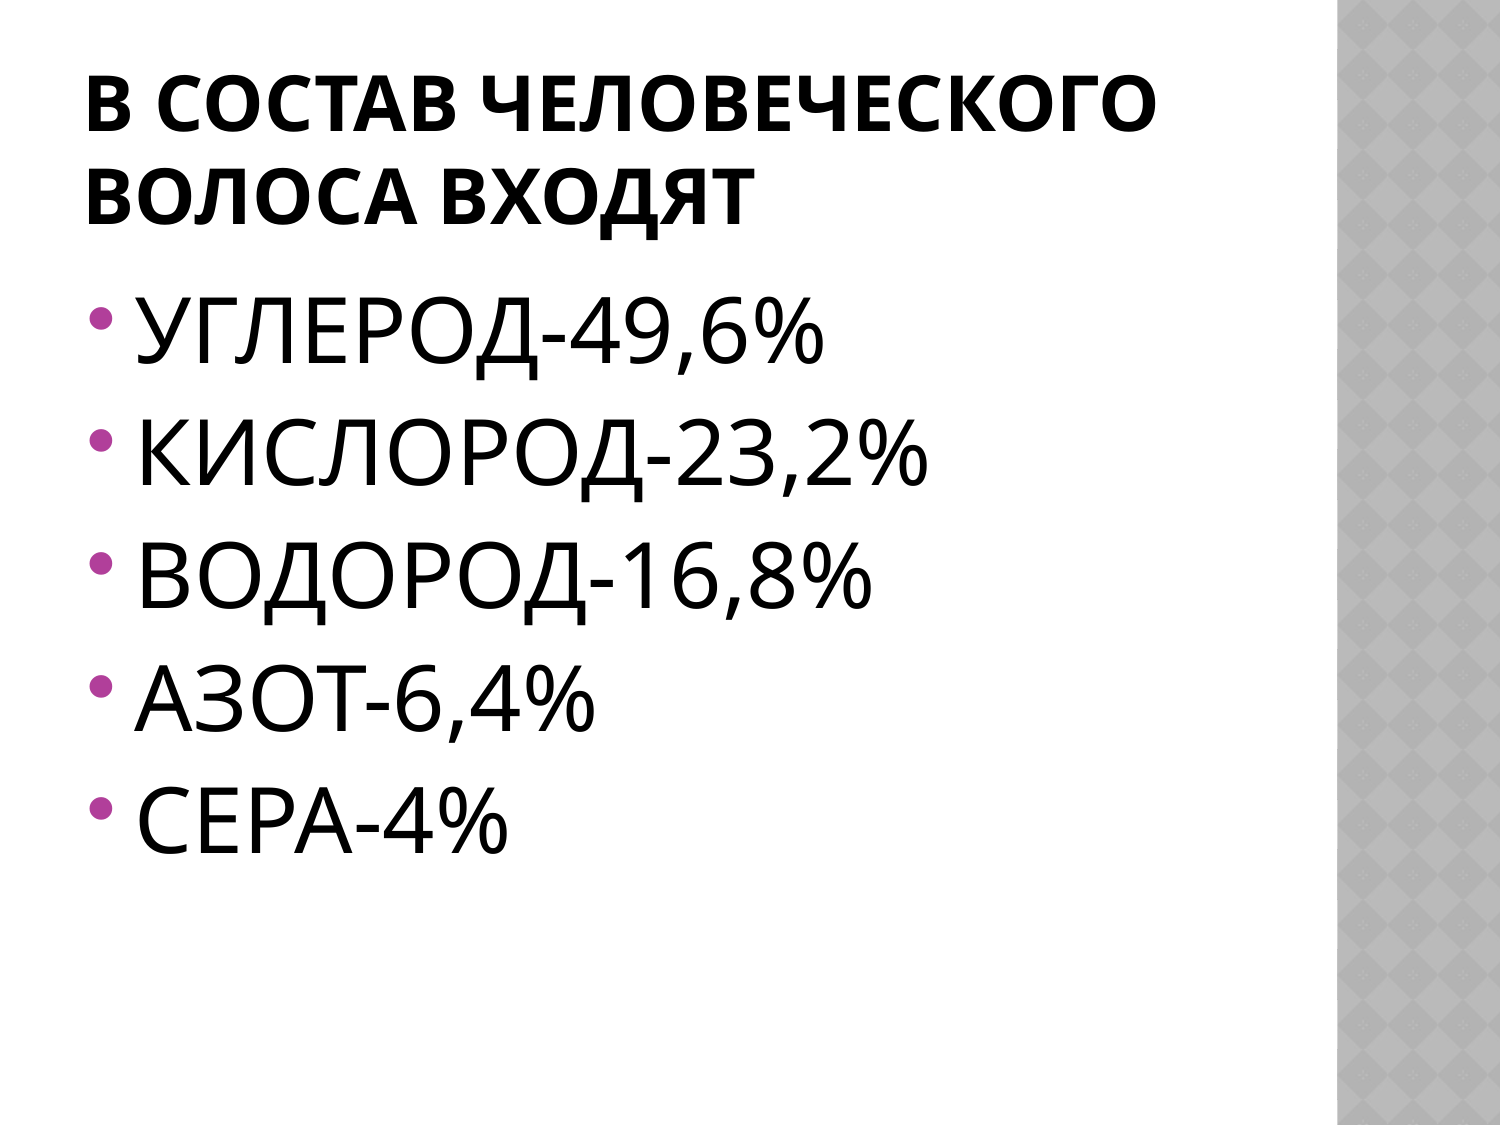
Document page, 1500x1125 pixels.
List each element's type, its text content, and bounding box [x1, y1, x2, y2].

title В СОСТАВ ЧЕЛОВЕЧЕСКОГО ВОЛОСА ВХОДЯТ [75, 52, 1263, 240]
list УГЛЕРОД-49,6% КИСЛОРОД-23,2% ВОДОРОД-16,8% АЗОТ-6,4% СЕРА-4% [75, 264, 1263, 1059]
